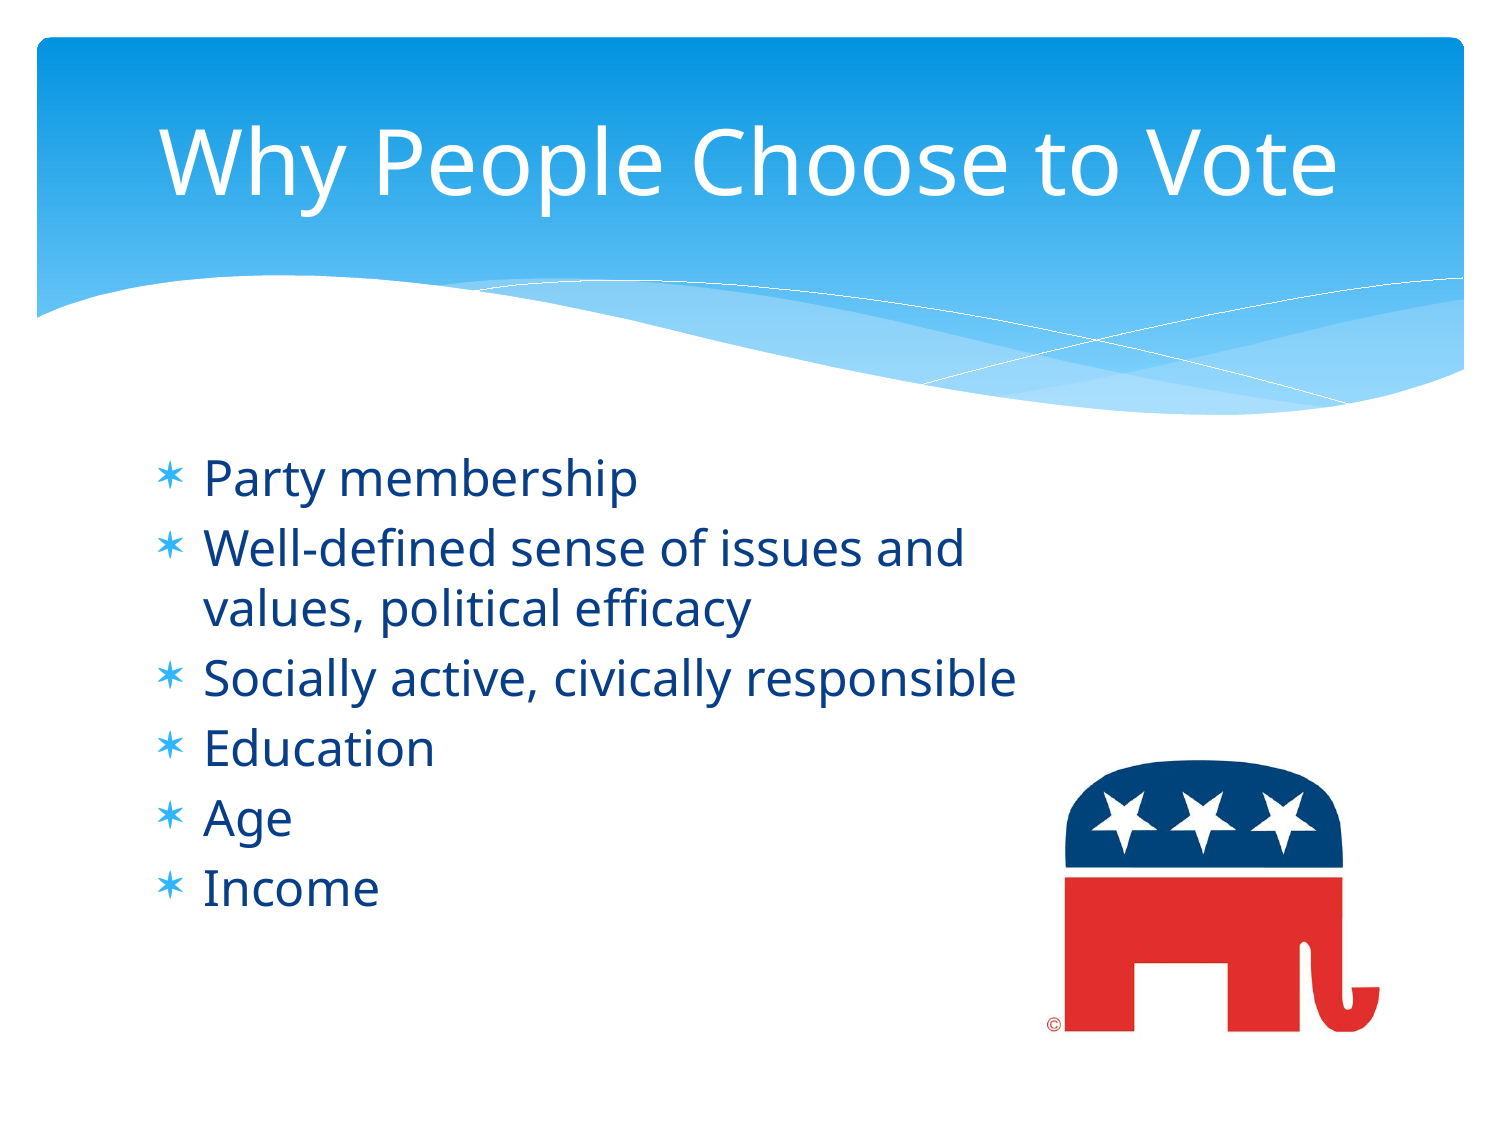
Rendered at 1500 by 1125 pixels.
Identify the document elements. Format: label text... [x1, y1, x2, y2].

text_box [12, 0, 159, 65]
picture [1037, 749, 1386, 1041]
title Why People Choose to Vote [75, 55, 1425, 261]
list Party membership Well-defined sense of issues and values, political efficacy Socially active, civically responsible Education Age Income [143, 438, 1100, 1005]
